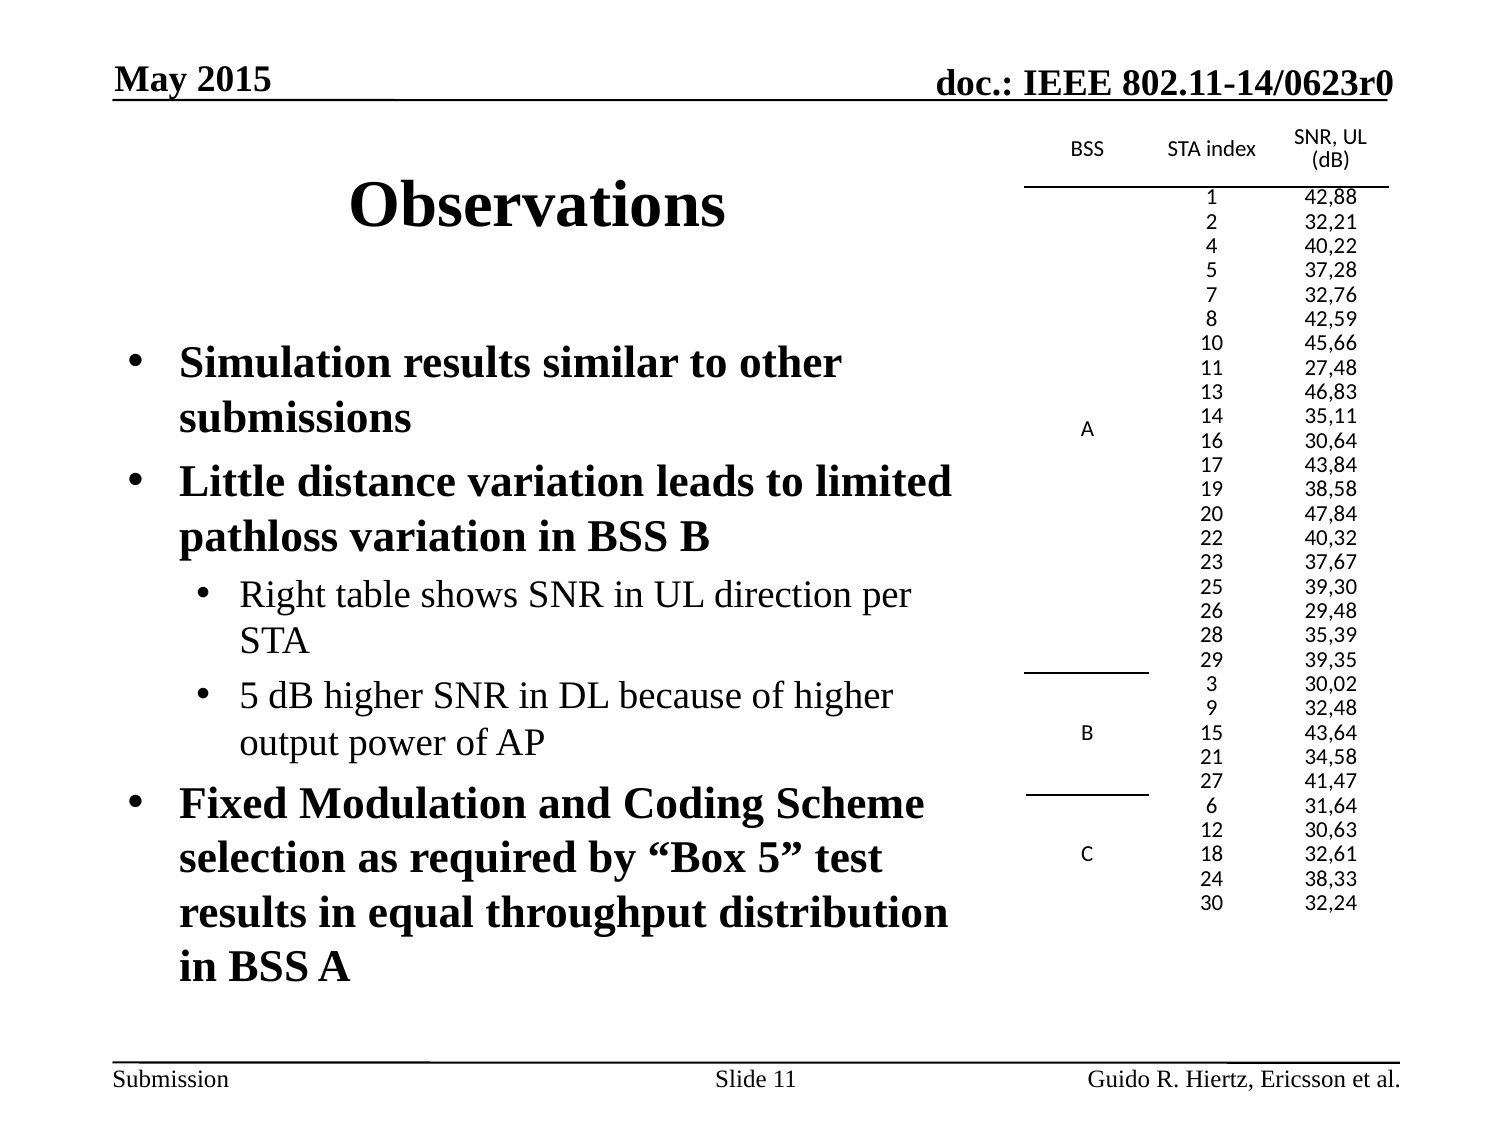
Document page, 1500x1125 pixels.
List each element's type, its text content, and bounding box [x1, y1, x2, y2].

list Simulation results similar to other submissions Little distance variation leads to limited pathloss variation in BSS B Right table shows SNR in UL direction per STA 5 dB higher SNR in DL because of higher output power of AP Fixed Modulation and Coding Scheme selection as required by “Box 5” test results in equal throughput distribution in BSS A [112, 324, 975, 1000]
table_cell 30,63 [1275, 820, 1387, 843]
table_cell 30,64 [1275, 431, 1387, 453]
table_cell 20 [1150, 504, 1273, 526]
title Observations [112, 112, 963, 288]
footer Guido R. Hiertz, Ericsson et al. [878, 1061, 1402, 1093]
table_cell 32,76 [1275, 285, 1387, 307]
table_cell 43,64 [1275, 723, 1387, 745]
table_cell 14 [1150, 406, 1273, 429]
table_cell 30,02 [1275, 674, 1387, 697]
table_cell 12 [1150, 820, 1273, 843]
table_cell 9 [1150, 698, 1273, 721]
table_cell 15 [1150, 723, 1273, 745]
table_cell 13 [1150, 382, 1273, 405]
table_cell 40,22 [1275, 236, 1387, 259]
table_cell 27 [1150, 771, 1273, 794]
table_cell 47,84 [1275, 504, 1387, 526]
table_cell 45,66 [1275, 333, 1387, 356]
table_cell 39,35 [1275, 650, 1387, 672]
table_cell 18 [1150, 844, 1273, 867]
table_cell 42,88 [1275, 188, 1387, 210]
table_cell B [1025, 674, 1150, 794]
table_cell 19 [1150, 479, 1273, 502]
table_cell 6 [1150, 796, 1273, 818]
table_cell 23 [1150, 552, 1273, 575]
table_cell 1 [1150, 188, 1273, 210]
table_cell C [1026, 796, 1149, 916]
slide_number Slide 11 [712, 1061, 800, 1123]
table_cell 32,61 [1275, 844, 1387, 867]
table_cell 27,48 [1275, 358, 1387, 380]
table_cell 38,58 [1275, 479, 1387, 502]
table_cell 46,83 [1275, 382, 1387, 405]
table_cell 3 [1150, 674, 1273, 697]
table_cell 21 [1150, 747, 1273, 770]
table_cell 2 [1150, 212, 1273, 234]
table_cell 28 [1150, 625, 1273, 648]
table_cell 32,24 [1275, 893, 1387, 916]
table_cell 31,64 [1275, 796, 1387, 818]
table_cell 35,39 [1275, 625, 1387, 648]
table_cell 17 [1150, 455, 1273, 478]
table_cell 37,67 [1275, 552, 1387, 575]
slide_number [114, 54, 423, 100]
table_cell 34,58 [1275, 747, 1387, 770]
table_cell A [1026, 188, 1149, 672]
table_cell 26 [1150, 601, 1273, 624]
table_cell 11 [1150, 358, 1273, 380]
table_cell 29,48 [1275, 601, 1387, 624]
table_cell 41,47 [1275, 771, 1387, 794]
table_cell 39,30 [1275, 577, 1387, 599]
table_header BSS [1026, 115, 1149, 186]
table_cell 16 [1150, 431, 1273, 453]
table_cell 32,21 [1275, 212, 1387, 234]
table_cell 38,33 [1275, 869, 1387, 891]
table_cell 30 [1150, 893, 1273, 916]
table_cell 8 [1150, 309, 1273, 332]
table_cell 43,84 [1275, 455, 1387, 478]
table_cell 10 [1150, 333, 1273, 356]
table_cell 37,28 [1275, 260, 1387, 283]
table_header STA index [1150, 115, 1273, 186]
table_header SNR, UL (dB) [1275, 115, 1387, 186]
table_cell 35,11 [1275, 406, 1387, 429]
table_cell 22 [1150, 528, 1273, 551]
table_cell 32,48 [1275, 698, 1387, 721]
table_cell 42,59 [1275, 309, 1387, 332]
table_cell 4 [1150, 236, 1273, 259]
table_cell 24 [1150, 869, 1273, 891]
table_cell 5 [1150, 260, 1273, 283]
table_cell 40,32 [1275, 528, 1387, 551]
table_cell 7 [1150, 285, 1273, 307]
table_cell 29 [1150, 650, 1273, 672]
table_cell 25 [1150, 577, 1273, 599]
